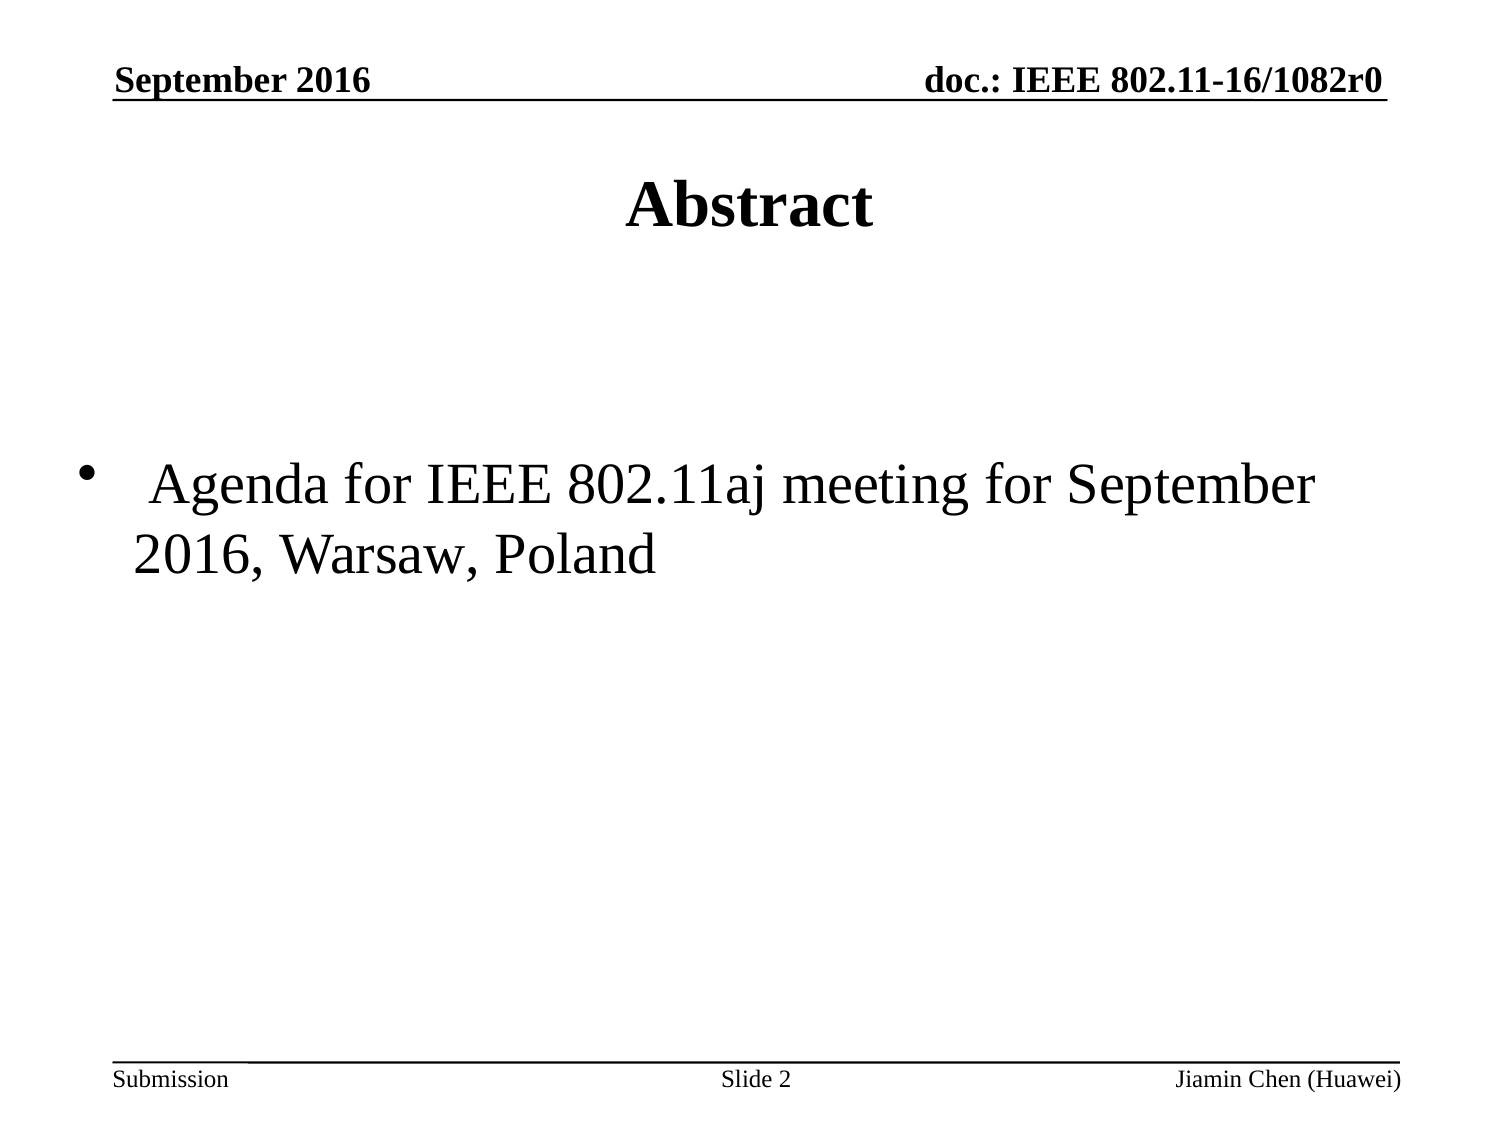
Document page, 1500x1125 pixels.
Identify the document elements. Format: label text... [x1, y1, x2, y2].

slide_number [114, 54, 374, 101]
text_box Abstract [112, 112, 1388, 288]
footer Jiamin Chen (Huawei) [480, 1061, 1402, 1093]
text_box Agenda for IEEE 802.11aj meeting for September 2016, Warsaw, Poland [62, 437, 1450, 713]
